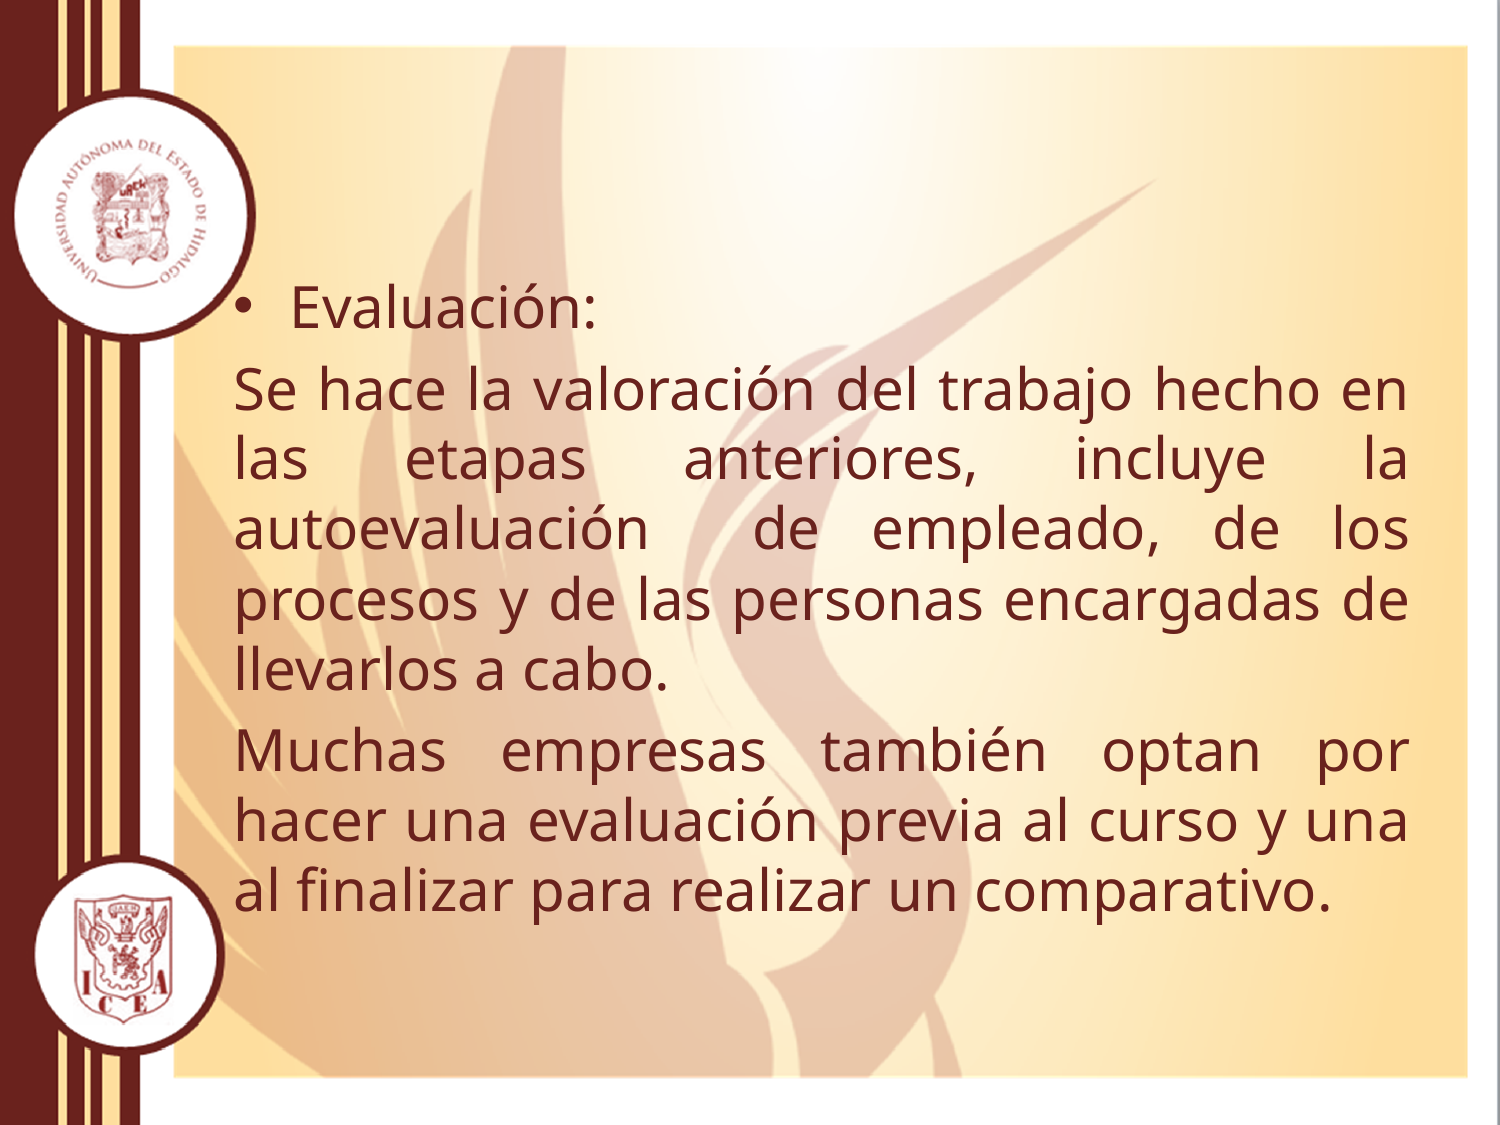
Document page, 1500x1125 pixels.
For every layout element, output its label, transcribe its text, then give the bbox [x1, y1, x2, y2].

picture [0, 0, 1500, 1125]
list Evaluación: Se hace la valoración del trabajo hecho en las etapas anteriores, incluye la autoevaluación de empleado, de los procesos y de las personas encargadas de llevarlos a cabo. Muchas empresas también optan por hacer una evaluación previa al curso y una al finalizar para realizar un comparativo. [218, 262, 1425, 1005]
